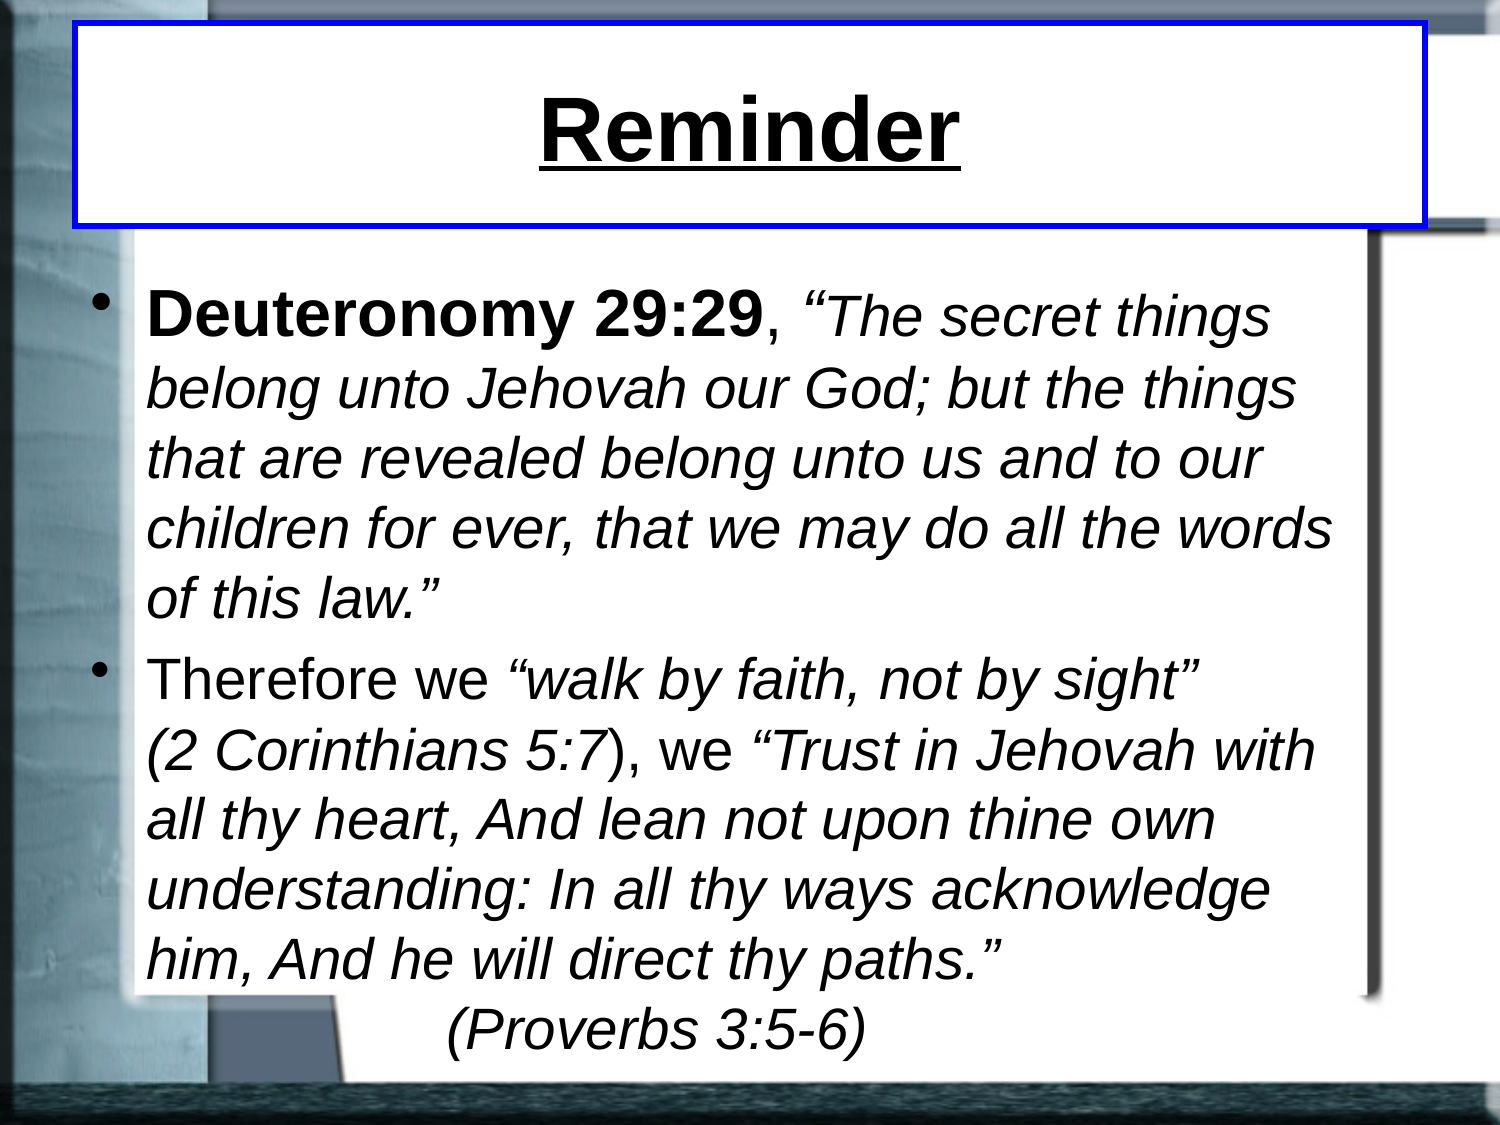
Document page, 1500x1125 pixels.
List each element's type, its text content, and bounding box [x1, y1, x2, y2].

title Reminder [74, 22, 1426, 227]
picture [0, 0, 1500, 1125]
list Deuteronomy 29:29, “The secret things belong unto Jehovah our God; but the things that are revealed belong unto us and to our children for ever, that we may do all the words of this law.” Therefore we “walk by faith, not by sight” (2 Corinthians 5:7), we “Trust in Jehovah with all thy heart, And lean not upon thine own understanding: In all thy ways acknowledge him, And he will direct thy paths.” (Proverbs 3:5-6) [74, 262, 1377, 1070]
